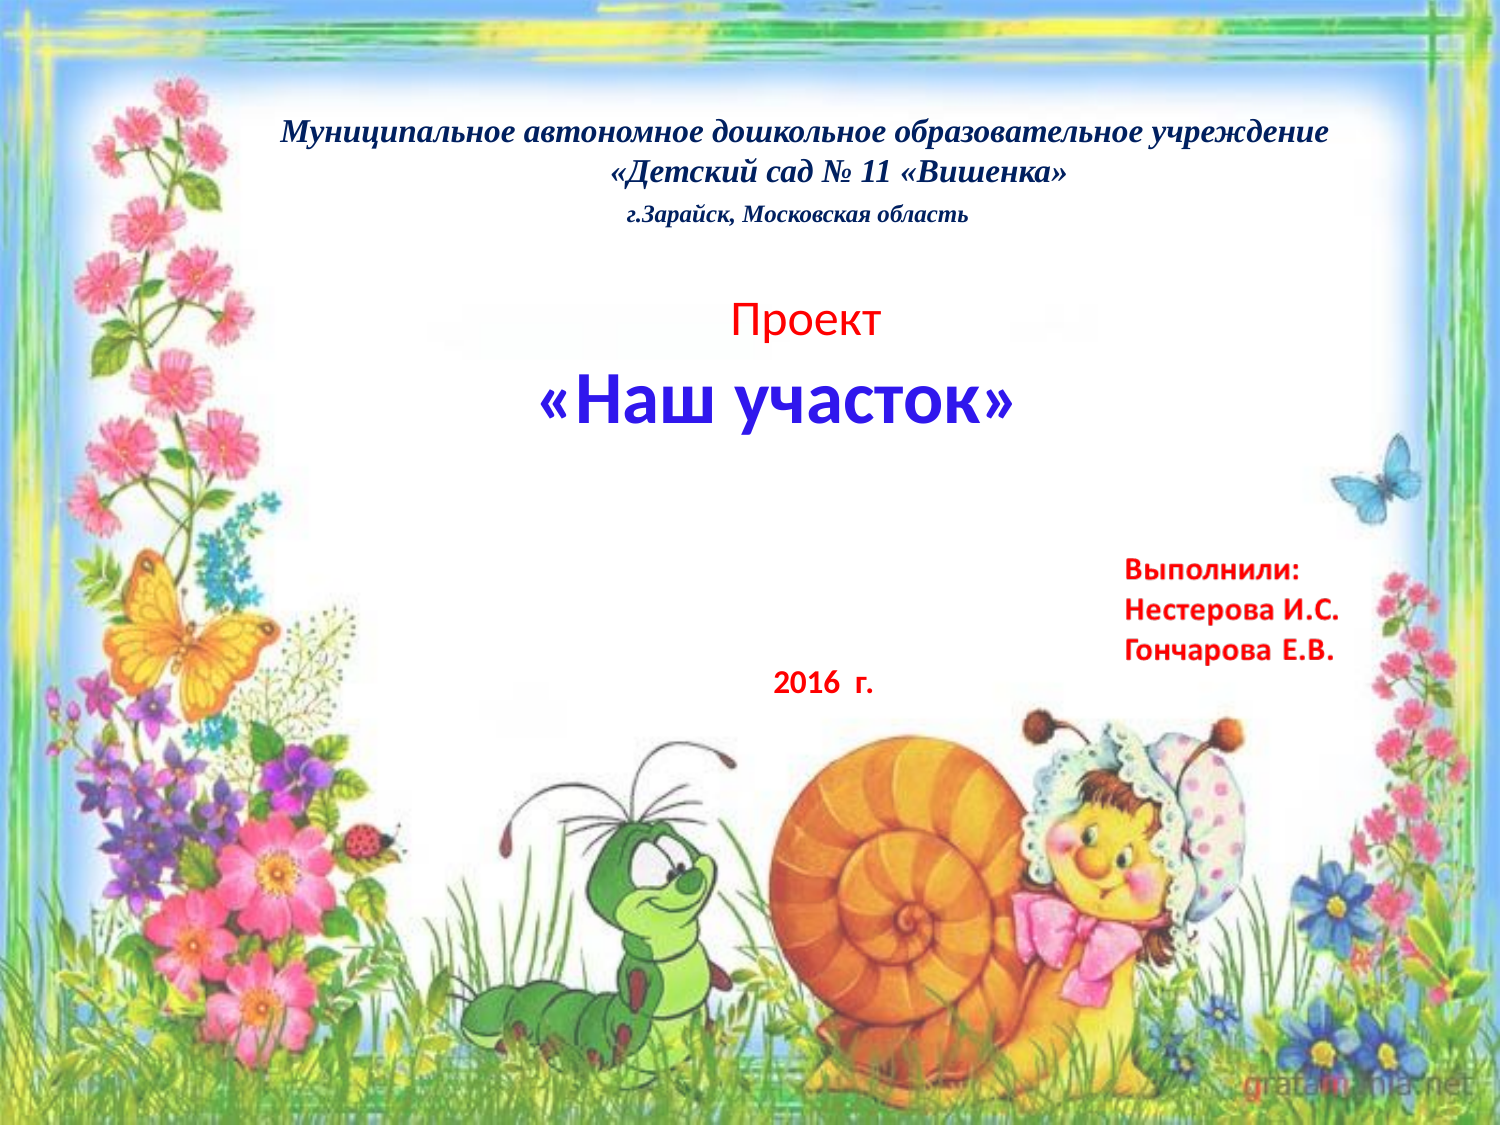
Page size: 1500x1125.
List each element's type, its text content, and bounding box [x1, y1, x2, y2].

picture [1104, 538, 1360, 690]
text_box Муниципальное автономное дошкольное образовательное учреждение «Детский сад № 11 «Вишенка» г.Зарайск, Московская область Проект «Наш участок» 2016 г. [265, 101, 1412, 717]
